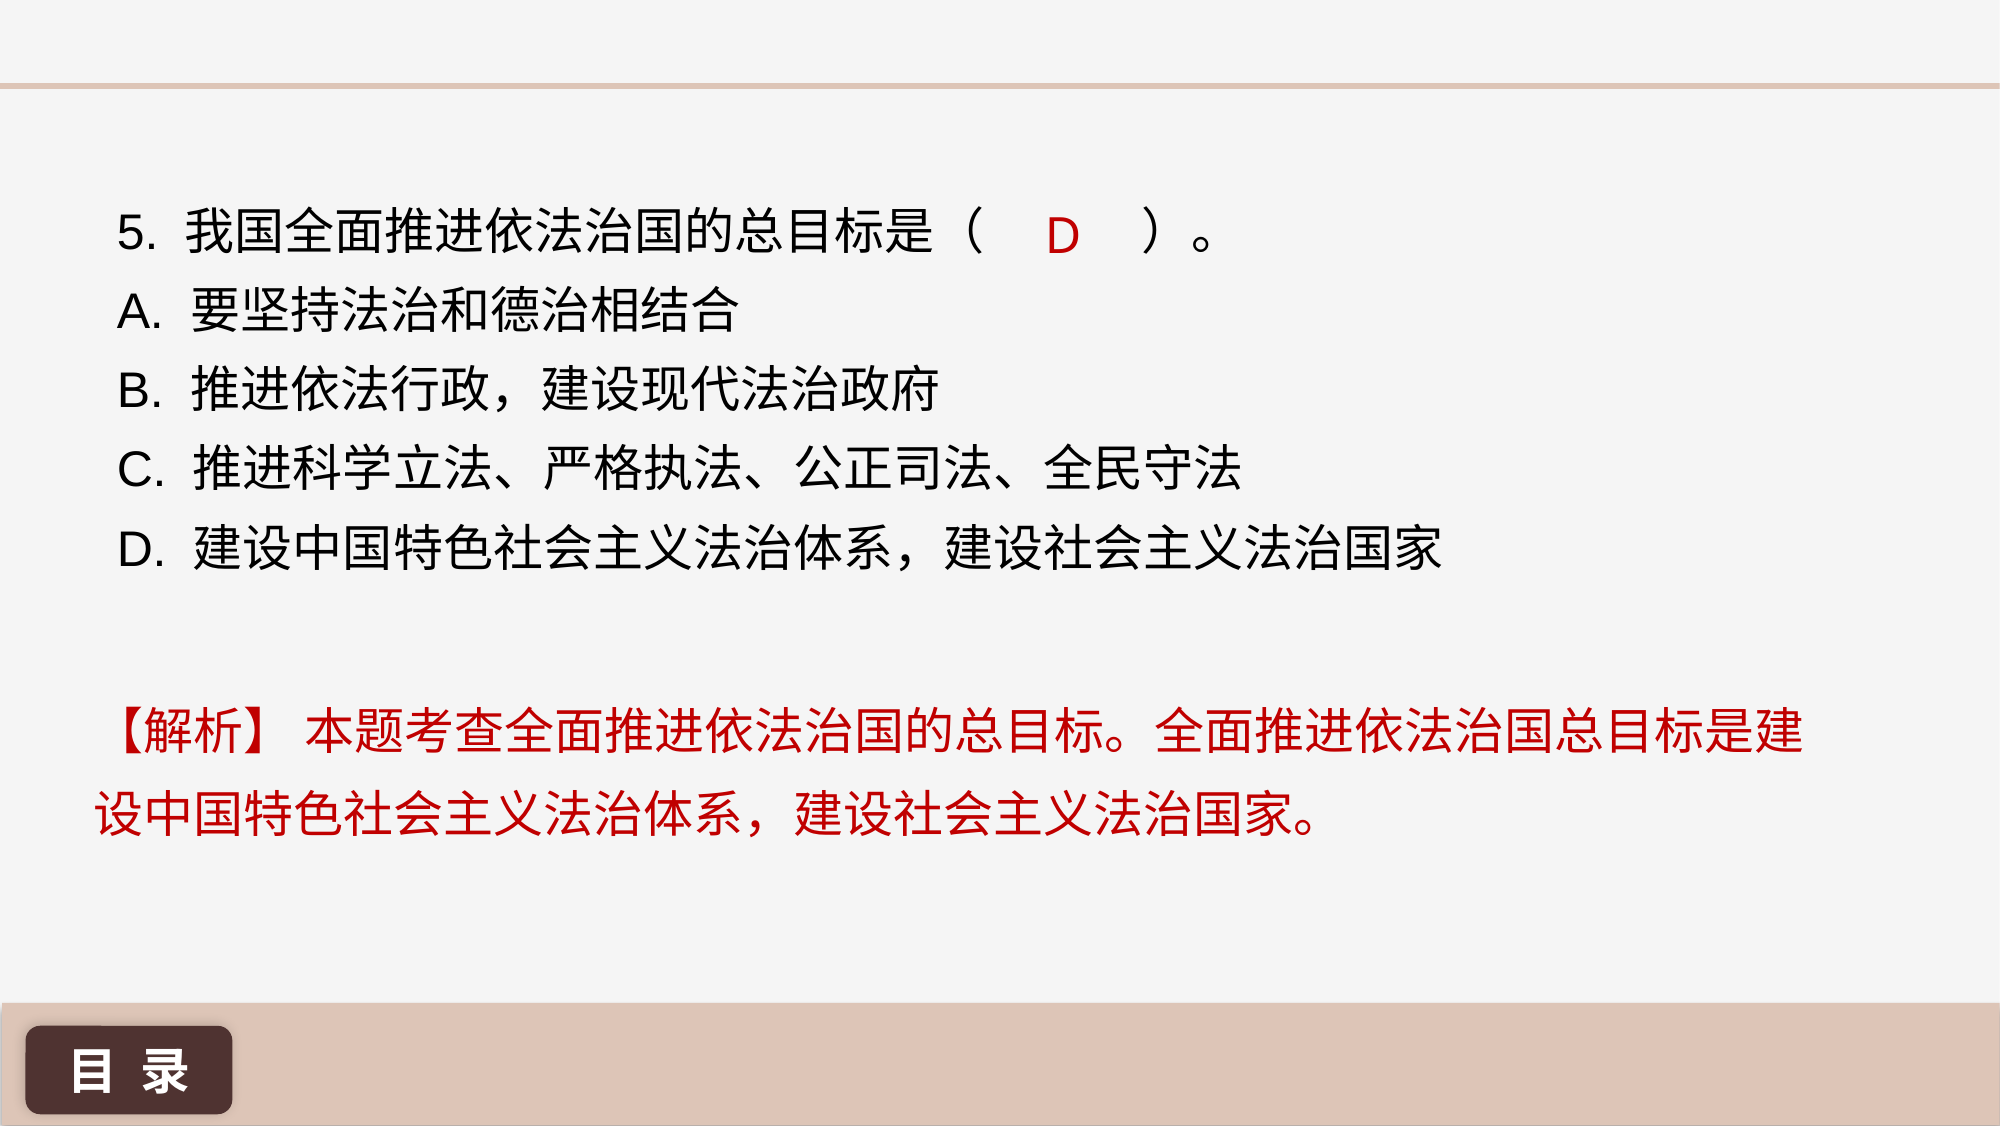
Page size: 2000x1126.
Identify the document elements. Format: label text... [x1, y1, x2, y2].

text_box D [987, 172, 1139, 277]
text_box 5. 我国全面推进依法治国的总目标是（ ）。 A. 要坚持法治和德治相结合 B. 推进依法行政，建设现代法治政府 C. 推进科学立法、严格执法、公正司法、全民守法 D. 建设中国特色社会主义法治体系，建设社会主义法治国家 [102, 172, 1916, 584]
text_box 【解析】 本题考查全面推进依法治国的总目标。全面推进依法治国总目标是建设中国特色社会主义法治体系，建设社会主义法治国家。 [78, 668, 1867, 904]
